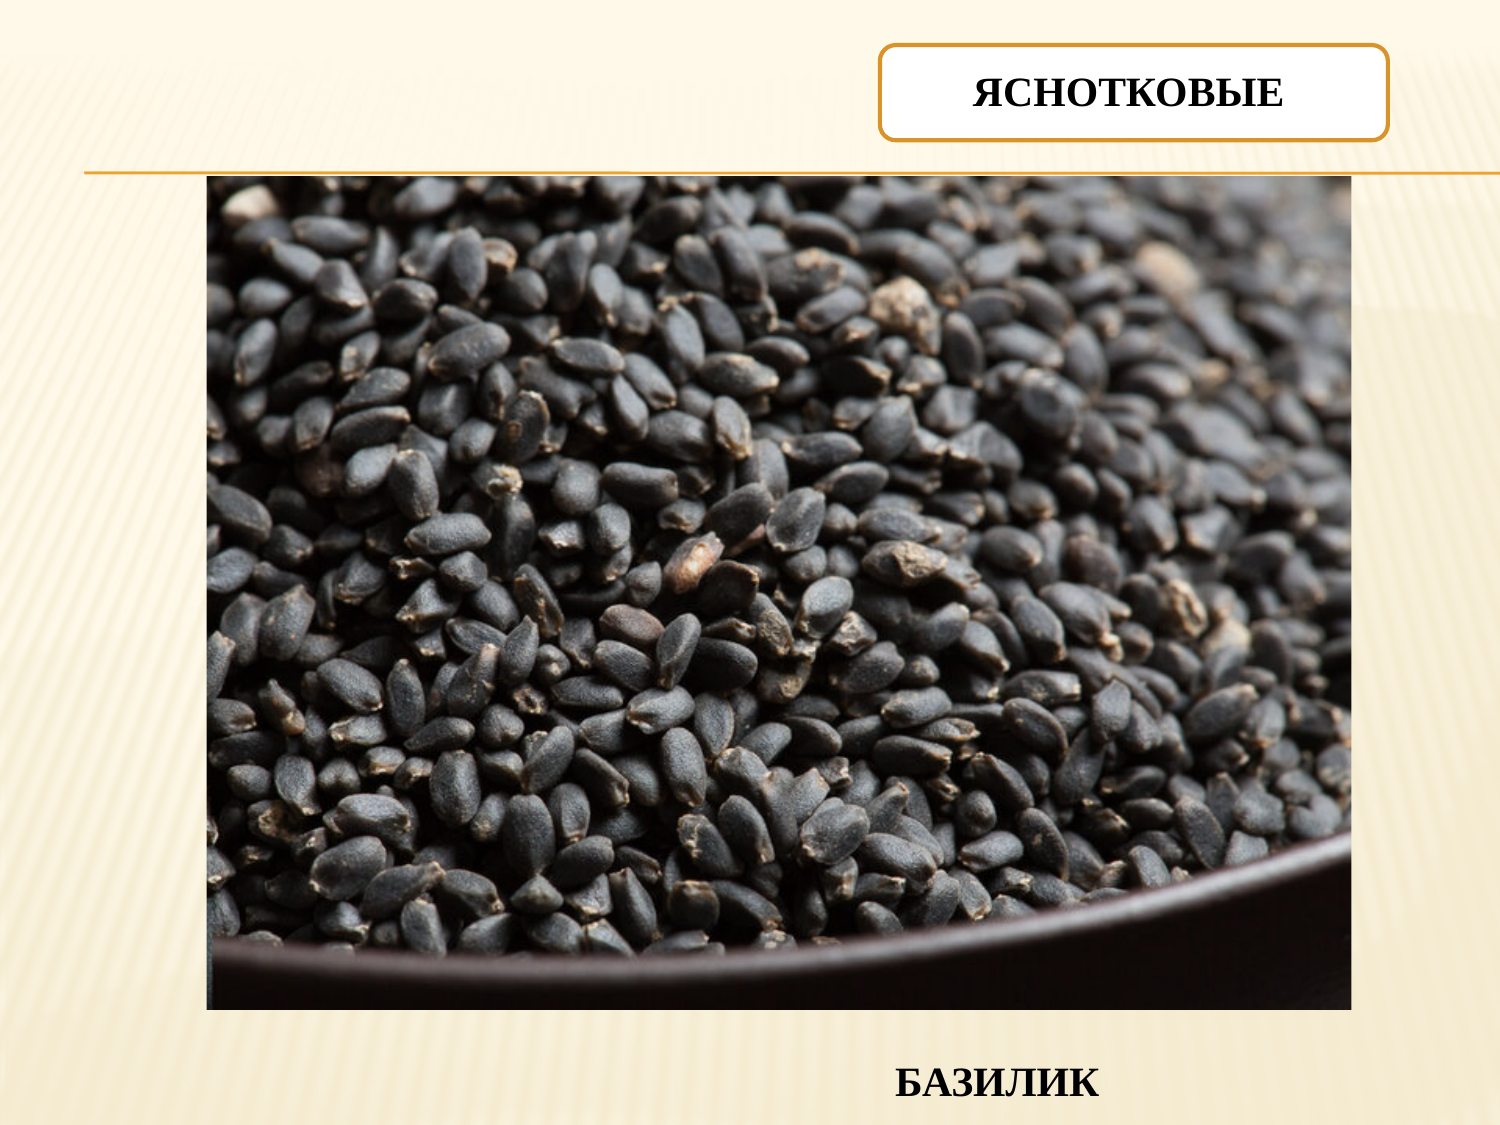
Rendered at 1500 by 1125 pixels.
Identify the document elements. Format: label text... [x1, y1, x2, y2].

picture [206, 176, 1352, 1010]
text_box БАЗИЛИК [880, 1047, 1115, 1112]
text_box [879, 44, 1389, 141]
